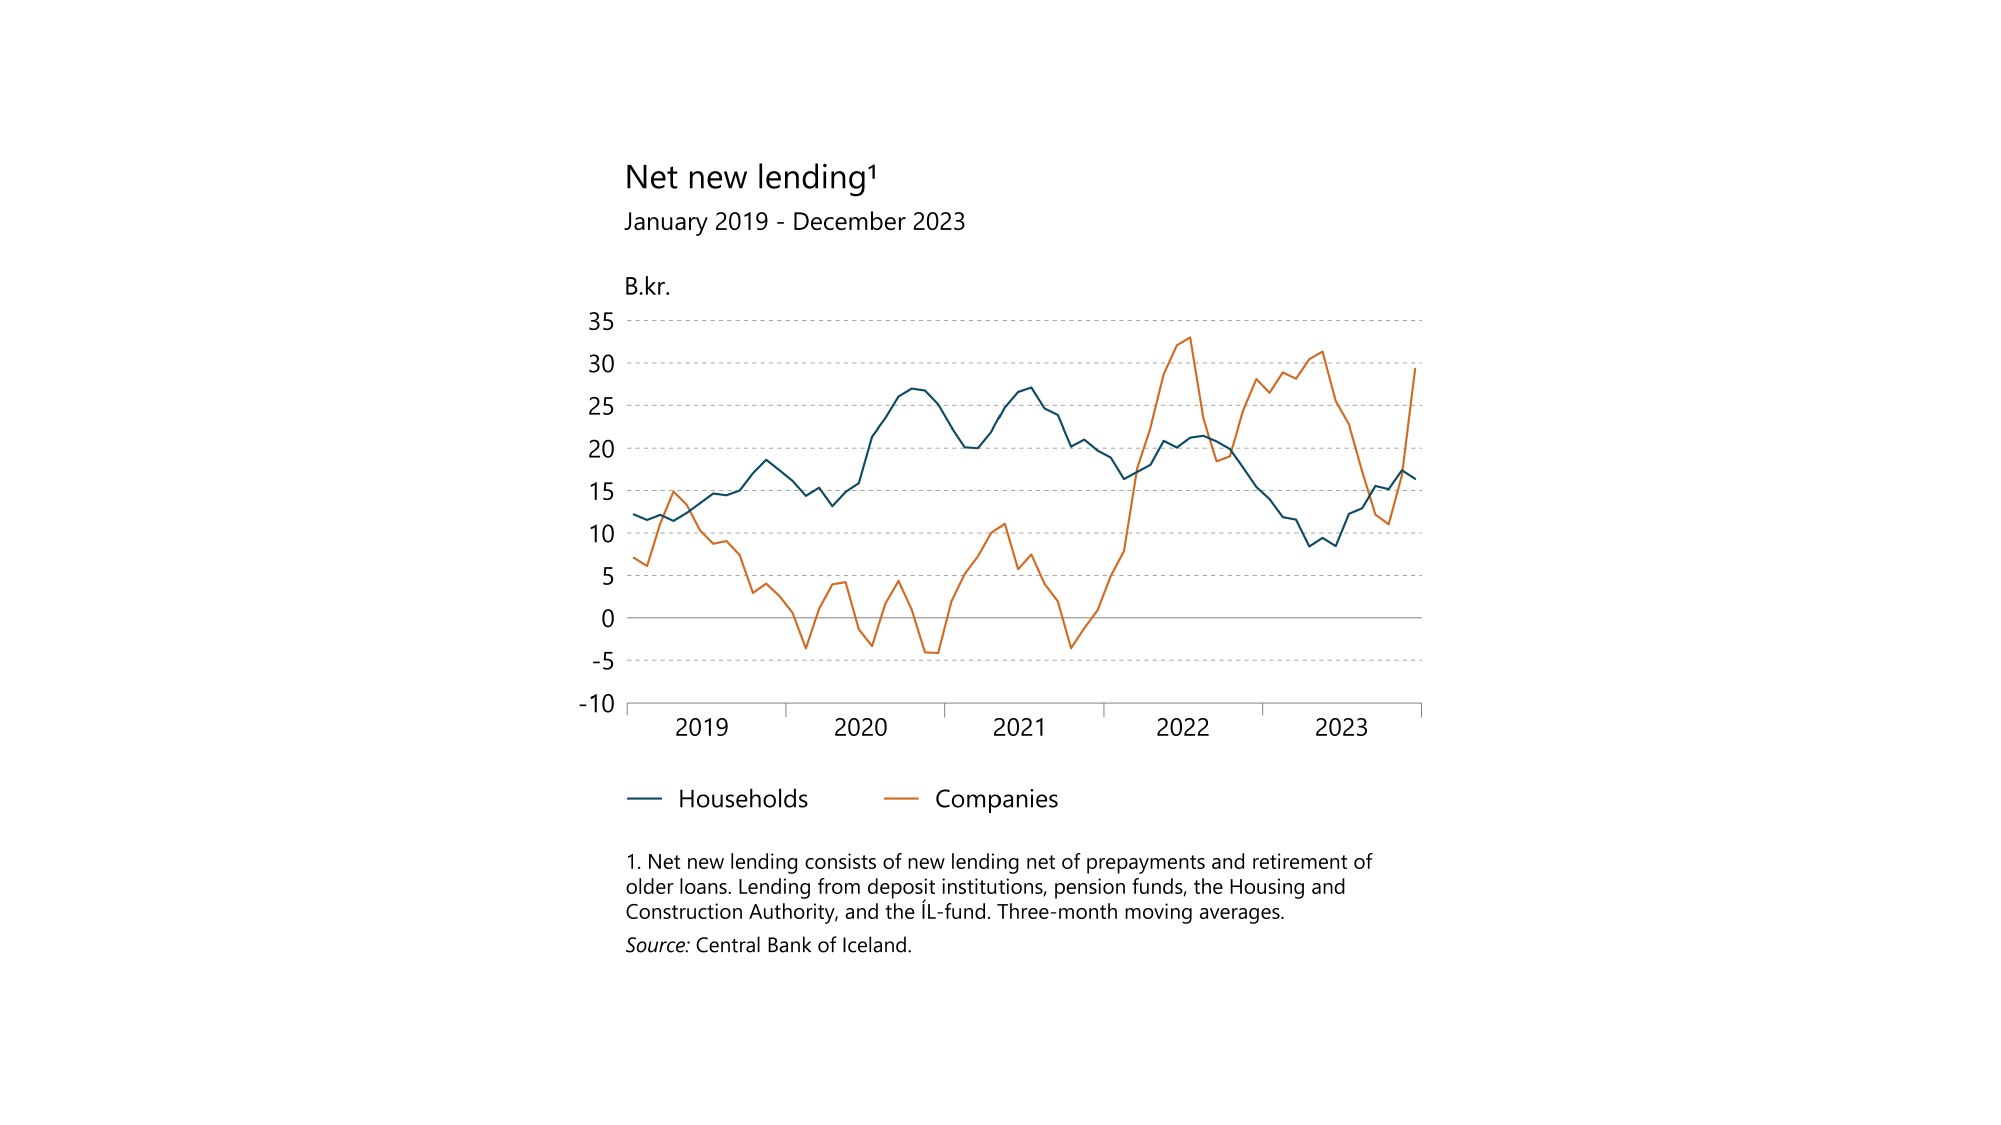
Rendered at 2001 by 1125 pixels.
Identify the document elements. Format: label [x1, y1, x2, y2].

picture [577, 159, 1422, 966]
